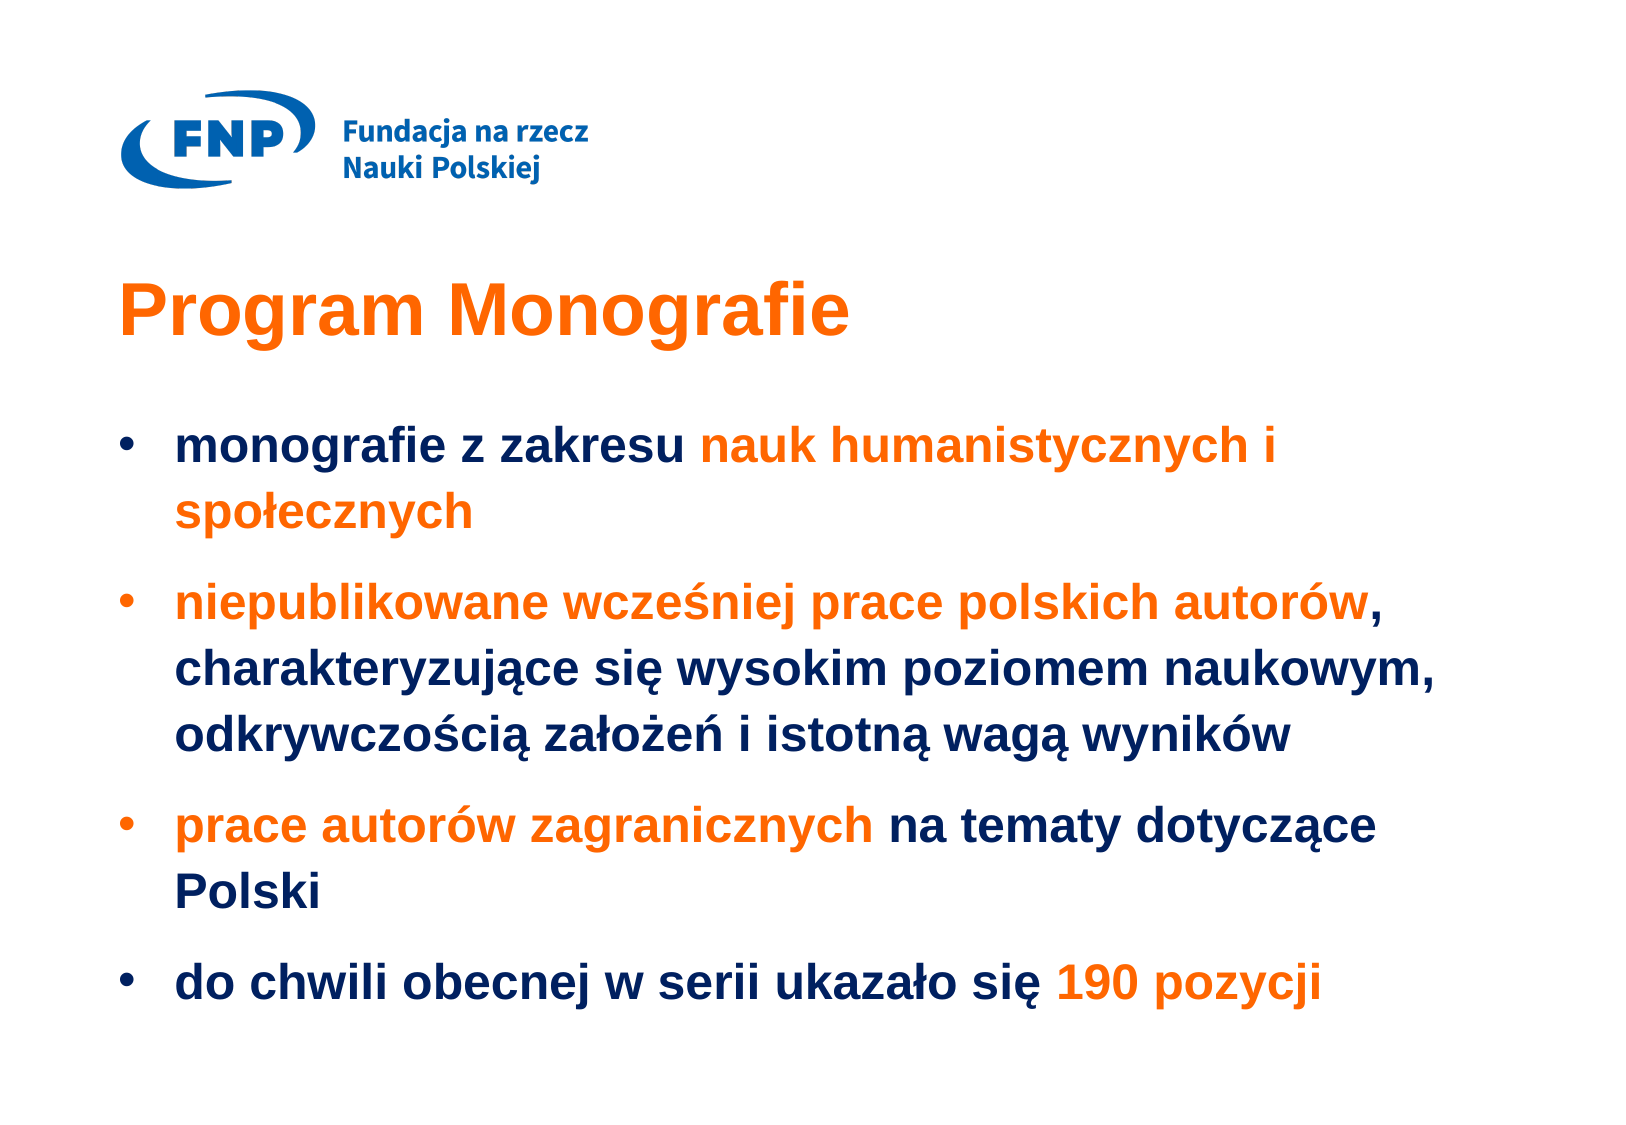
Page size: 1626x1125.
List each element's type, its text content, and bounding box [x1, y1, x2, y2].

list monografie z zakresu nauk humanistycznych i społecznych niepublikowane wcześniej prace polskich autorów, charakteryzujące się wysokim poziomem naukowym, odkrywczością założeń i istotną wagą wyników prace autorów zagranicznych na tematy dotyczące Polski do chwili obecnej w serii ukazało się 190 pozycji [118, 406, 1508, 1054]
picture [118, 88, 591, 191]
title Program Monografie [118, 259, 1508, 370]
